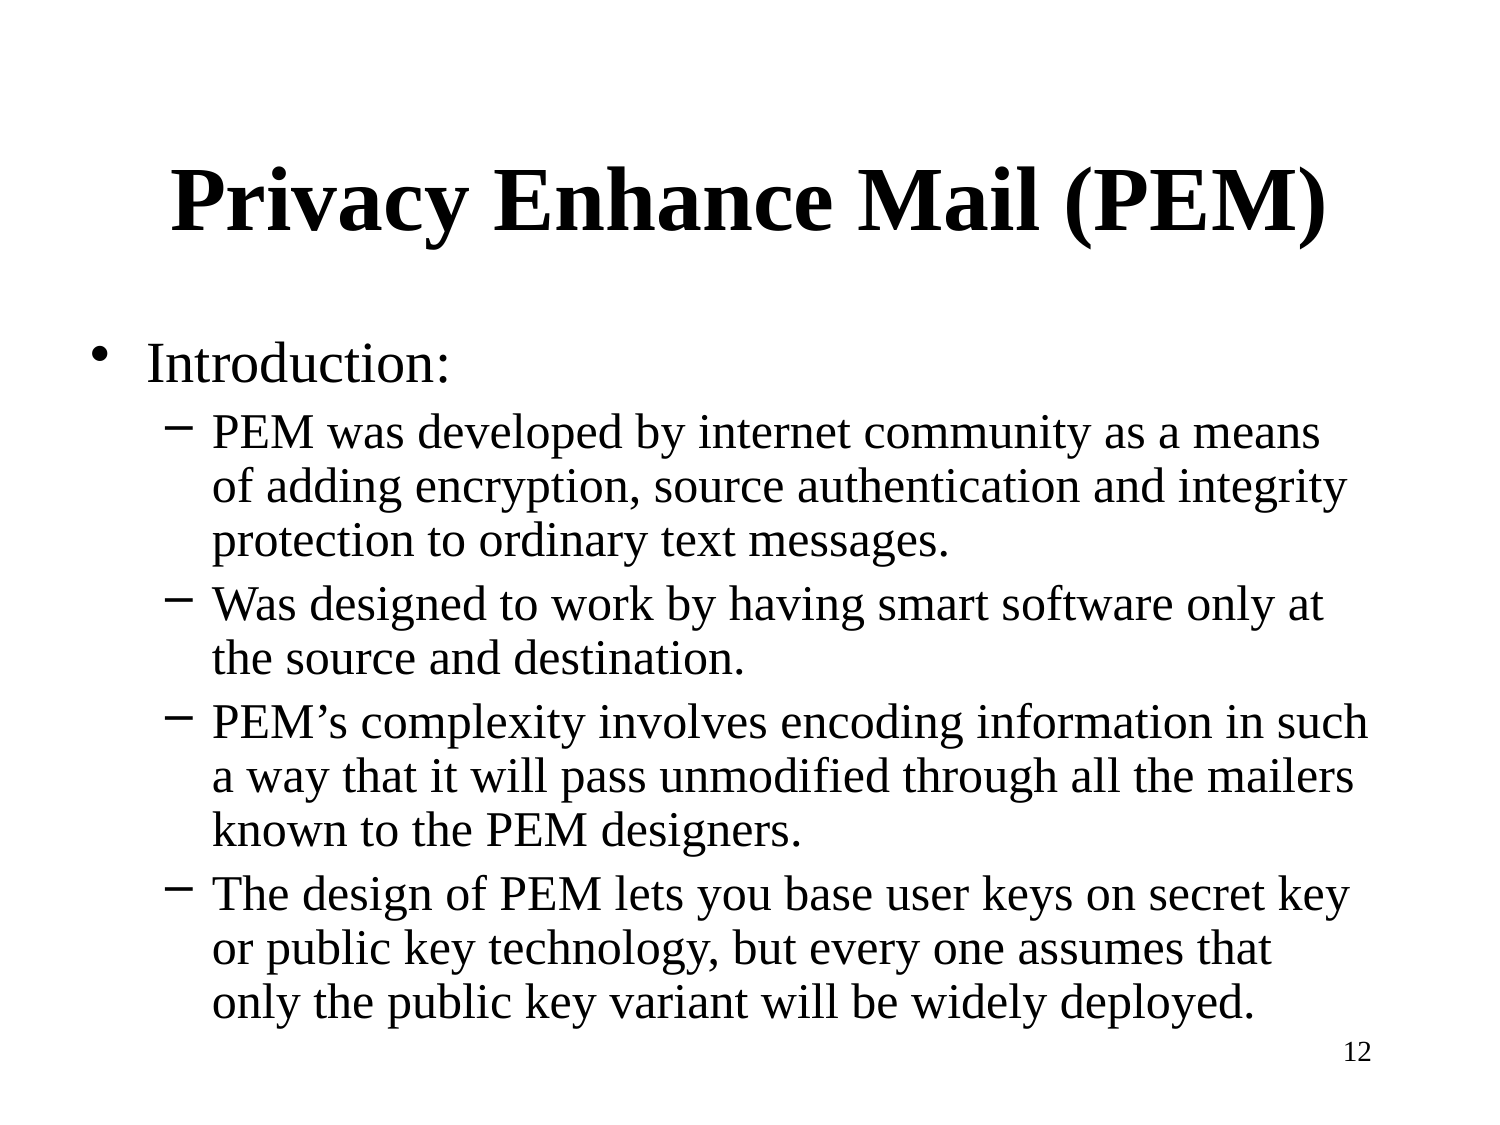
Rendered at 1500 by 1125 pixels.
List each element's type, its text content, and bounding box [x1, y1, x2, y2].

list Introduction: PEM was developed by internet community as a means of adding encryption, source authentication and integrity protection to ordinary text messages. Was designed to work by having smart software only at the source and destination. PEM’s complexity involves encoding information in such a way that it will pass unmodified through all the mailers known to the PEM designers. The design of PEM lets you base user keys on secret key or public key technology, but every one assumes that only the public key variant will be widely deployed. [75, 324, 1388, 1038]
title Privacy Enhance Mail (PEM) [112, 99, 1388, 288]
slide_number 12 [1074, 1038, 1388, 1100]
